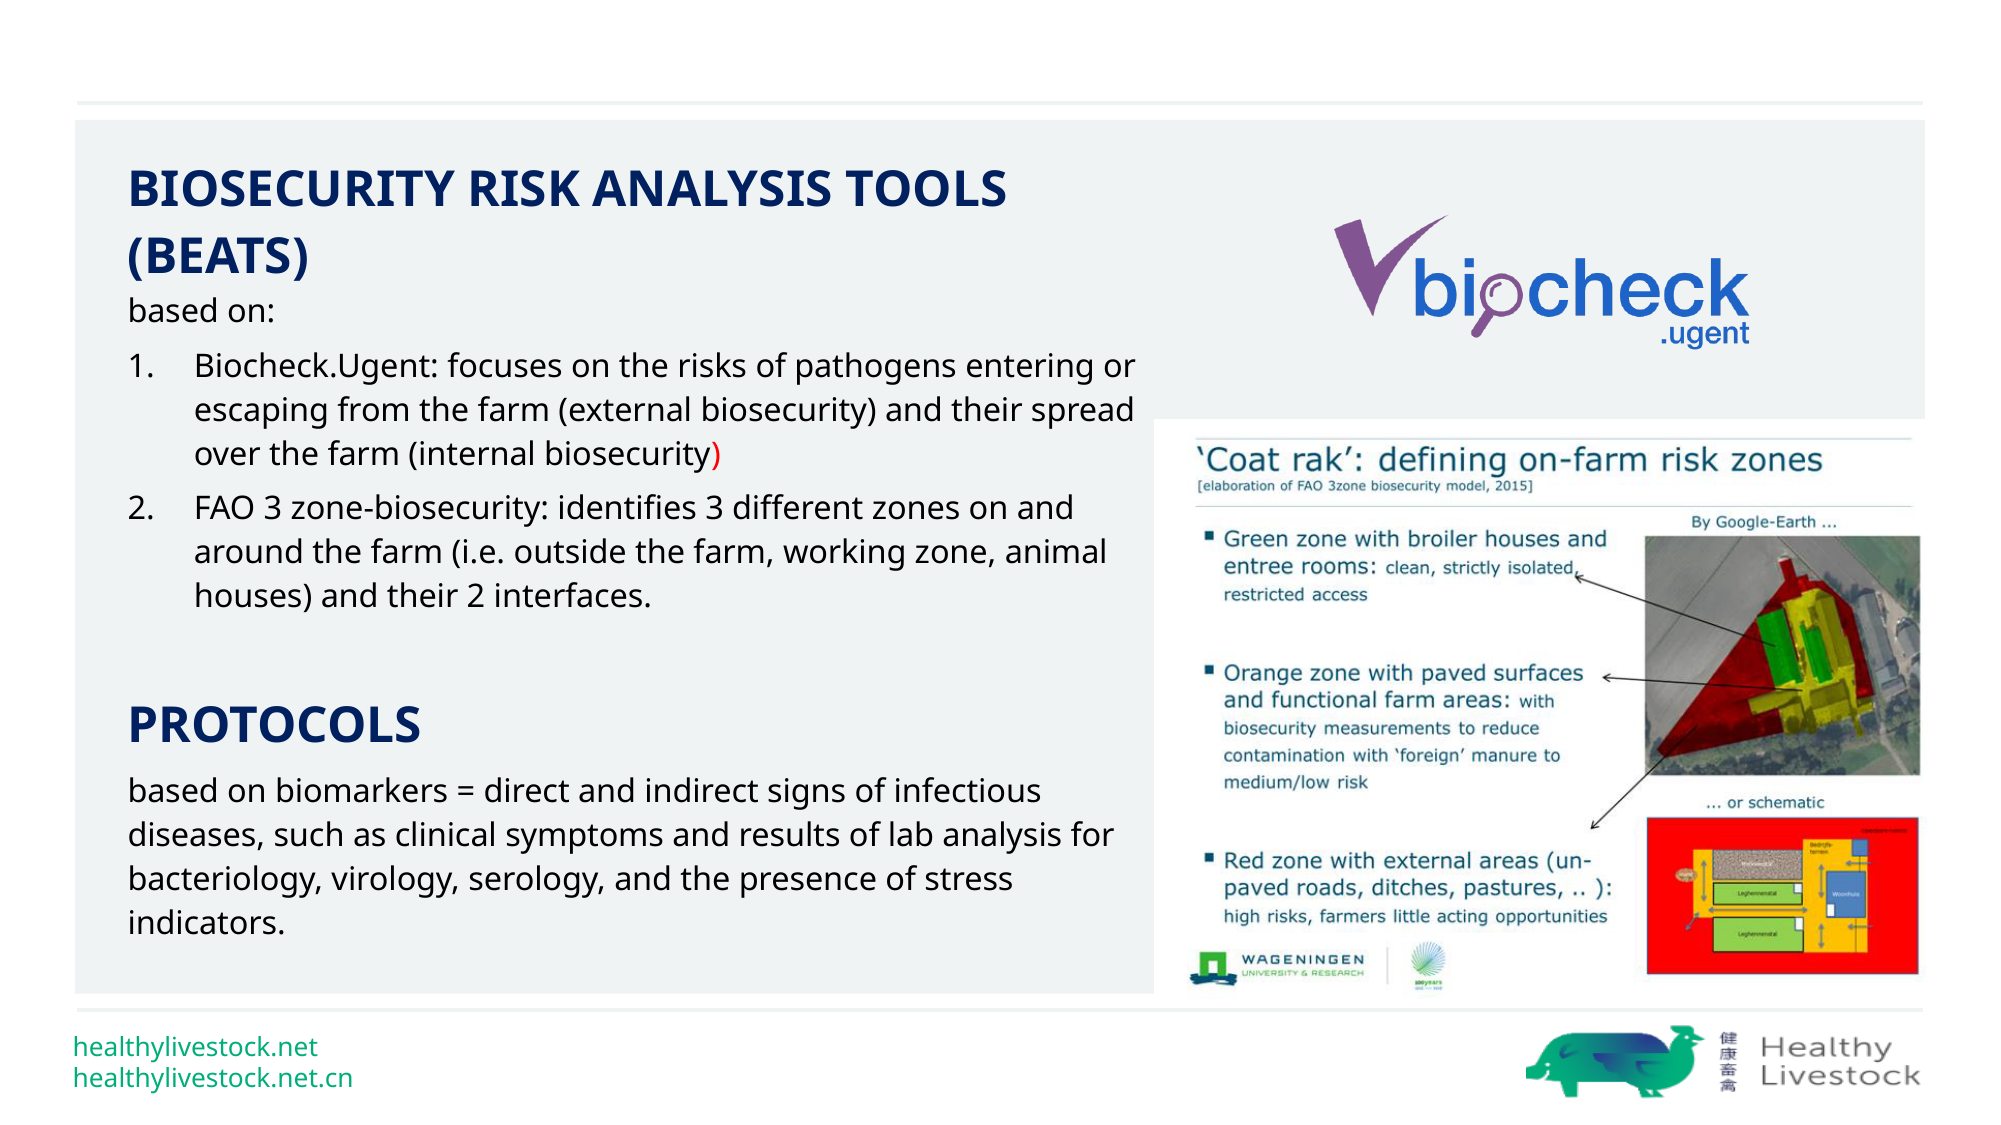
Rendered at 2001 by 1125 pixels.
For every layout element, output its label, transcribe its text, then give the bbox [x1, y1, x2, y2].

picture [1526, 1019, 1921, 1104]
list BIOSECURITY RISK ANALYSIS TOOLS (BEATS) based on: Biocheck.Ugent: focuses on the risks of pathogens entering or escaping from the farm (external biosecurity) and their spread over the farm (internal biosecurity) FAO 3 zone-biosecurity: identifies 3 different zones on and around the farm (i.e. outside the farm, working zone, animal houses) and their 2 interfaces. PROTOCOLS based on biomarkers = direct and indirect signs of infectious diseases, such as clinical symptoms and results of lab analysis for bacteriology, virology, serology, and the presence of stress indicators. [118, 144, 1158, 954]
picture [1333, 214, 1750, 351]
picture [1153, 419, 1928, 1001]
